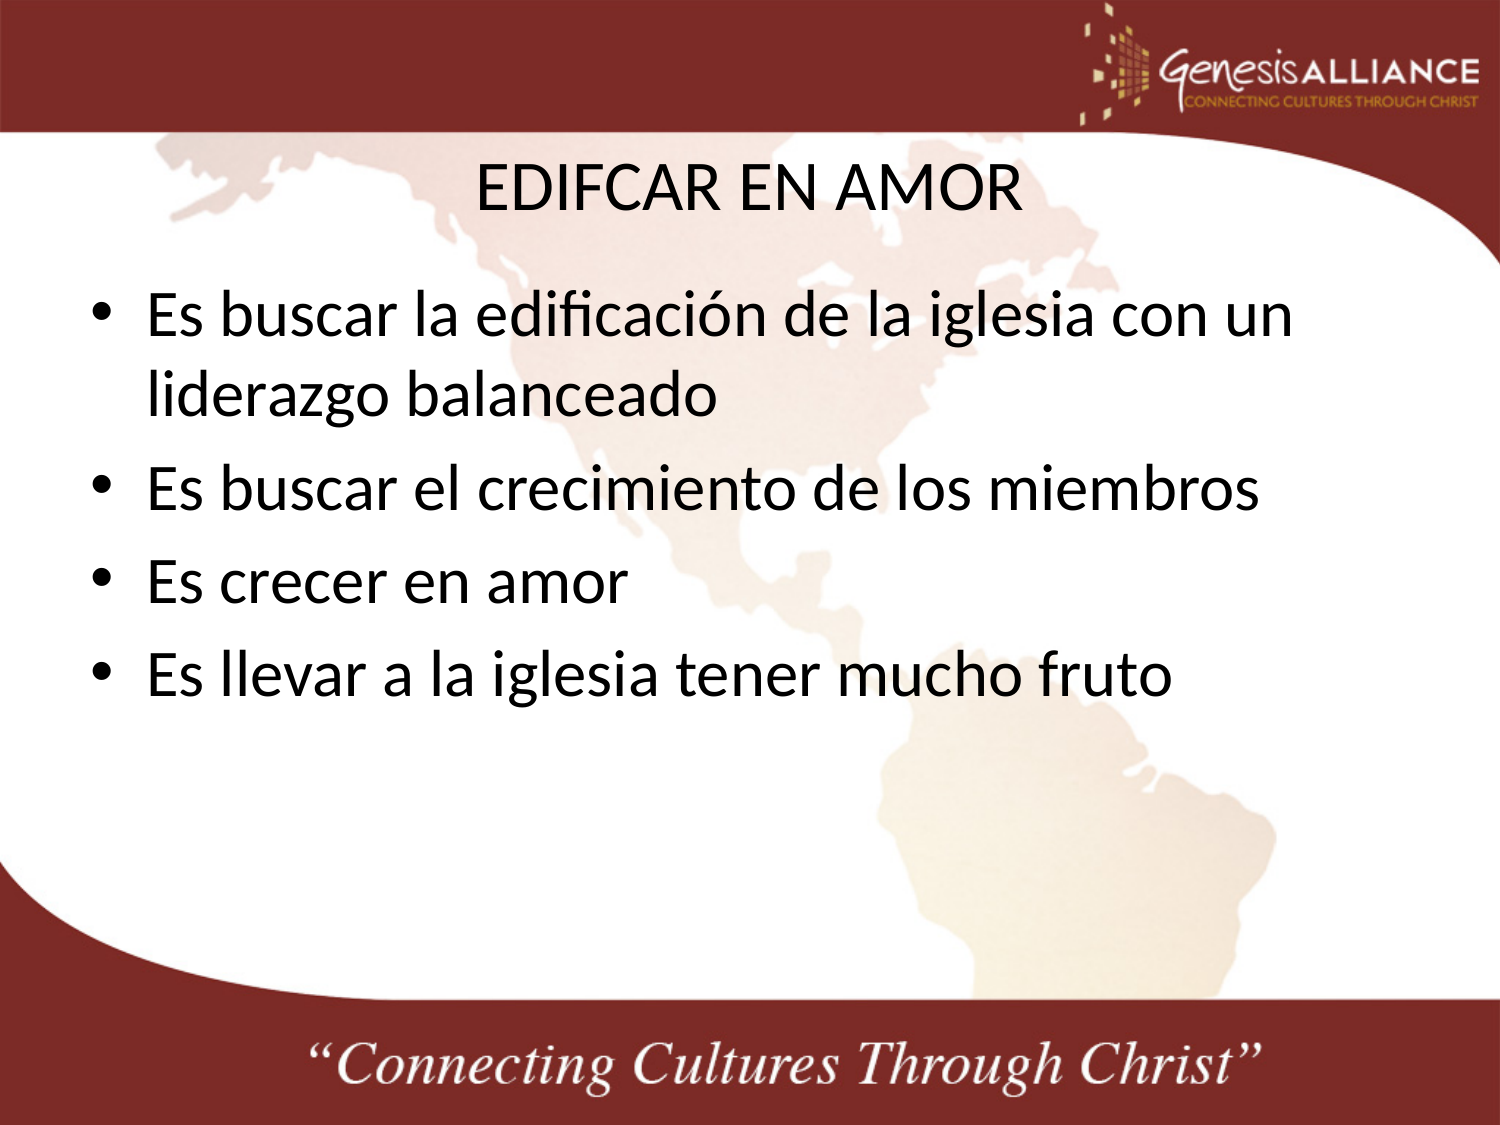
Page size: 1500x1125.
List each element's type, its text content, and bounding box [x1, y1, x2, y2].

picture [0, 0, 1500, 1125]
title EDIFCAR EN AMOR [75, 45, 1425, 233]
list Es buscar la edificación de la iglesia con un liderazgo balanceado Es buscar el crecimiento de los miembros Es crecer en amor Es llevar a la iglesia tener mucho fruto [75, 262, 1425, 1005]
